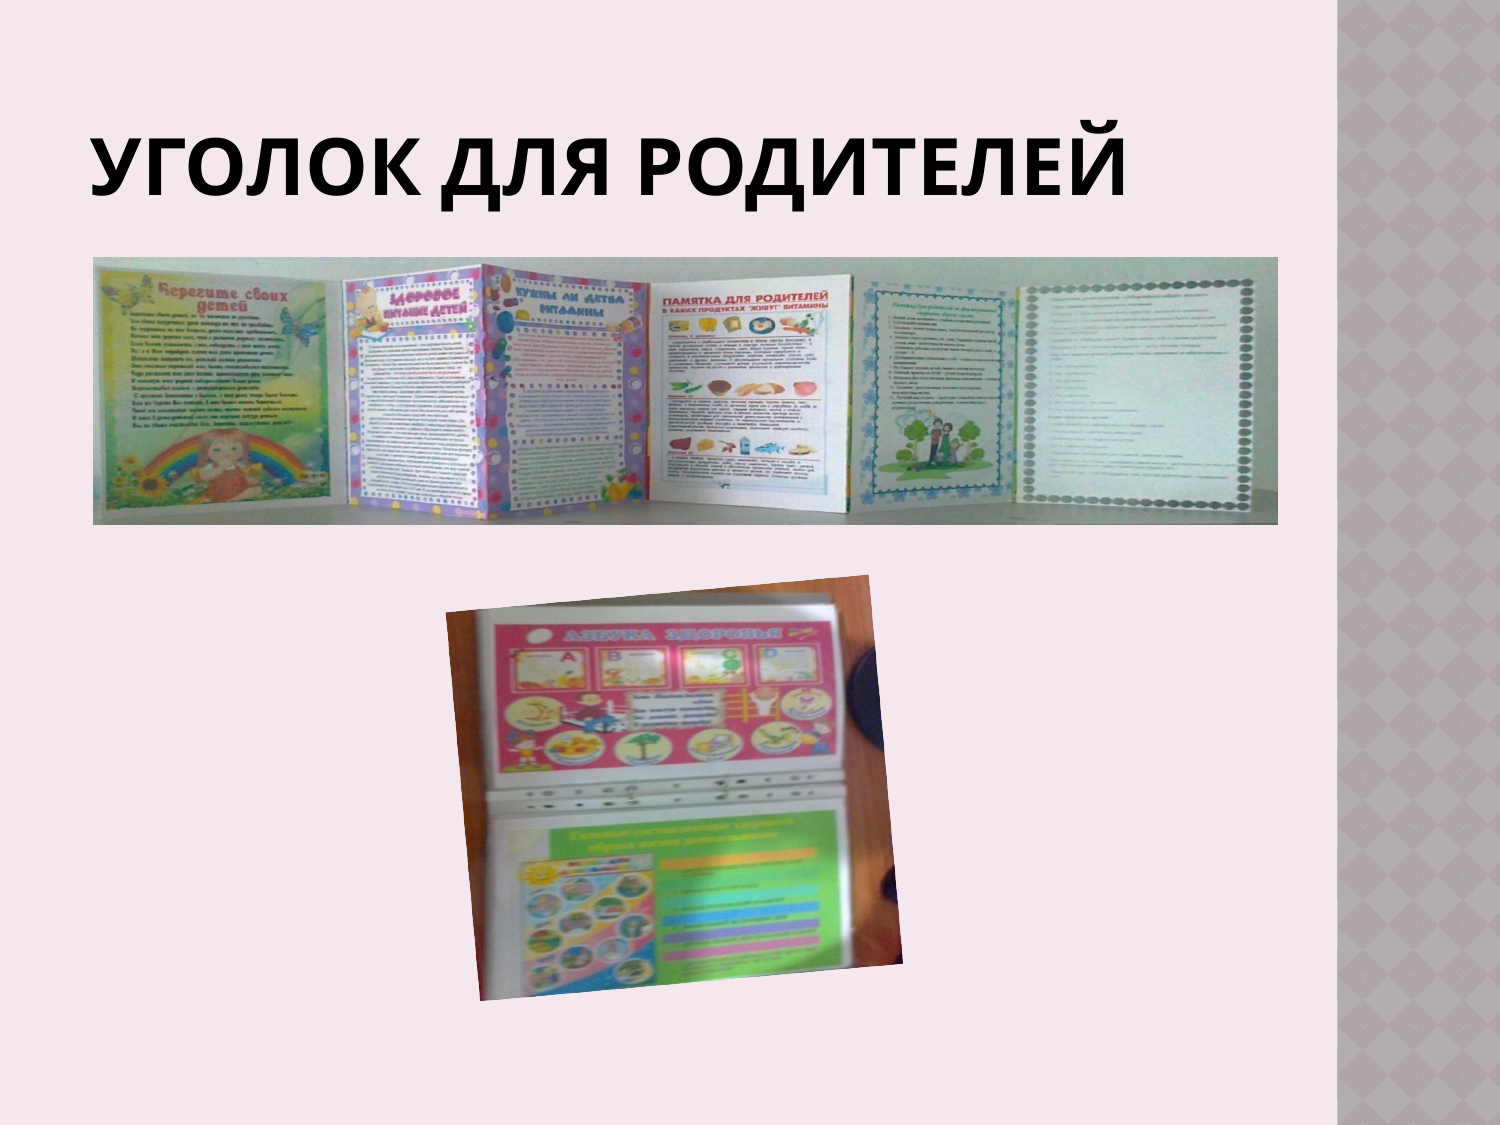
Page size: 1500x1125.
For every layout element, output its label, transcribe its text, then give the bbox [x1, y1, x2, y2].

picture [480, 990, 597, 1001]
picture [446, 612, 456, 718]
picture [461, 592, 887, 983]
title Уголок для родителей [82, 23, 1270, 211]
picture [694, 575, 870, 591]
picture [891, 838, 902, 964]
picture [93, 257, 1278, 526]
